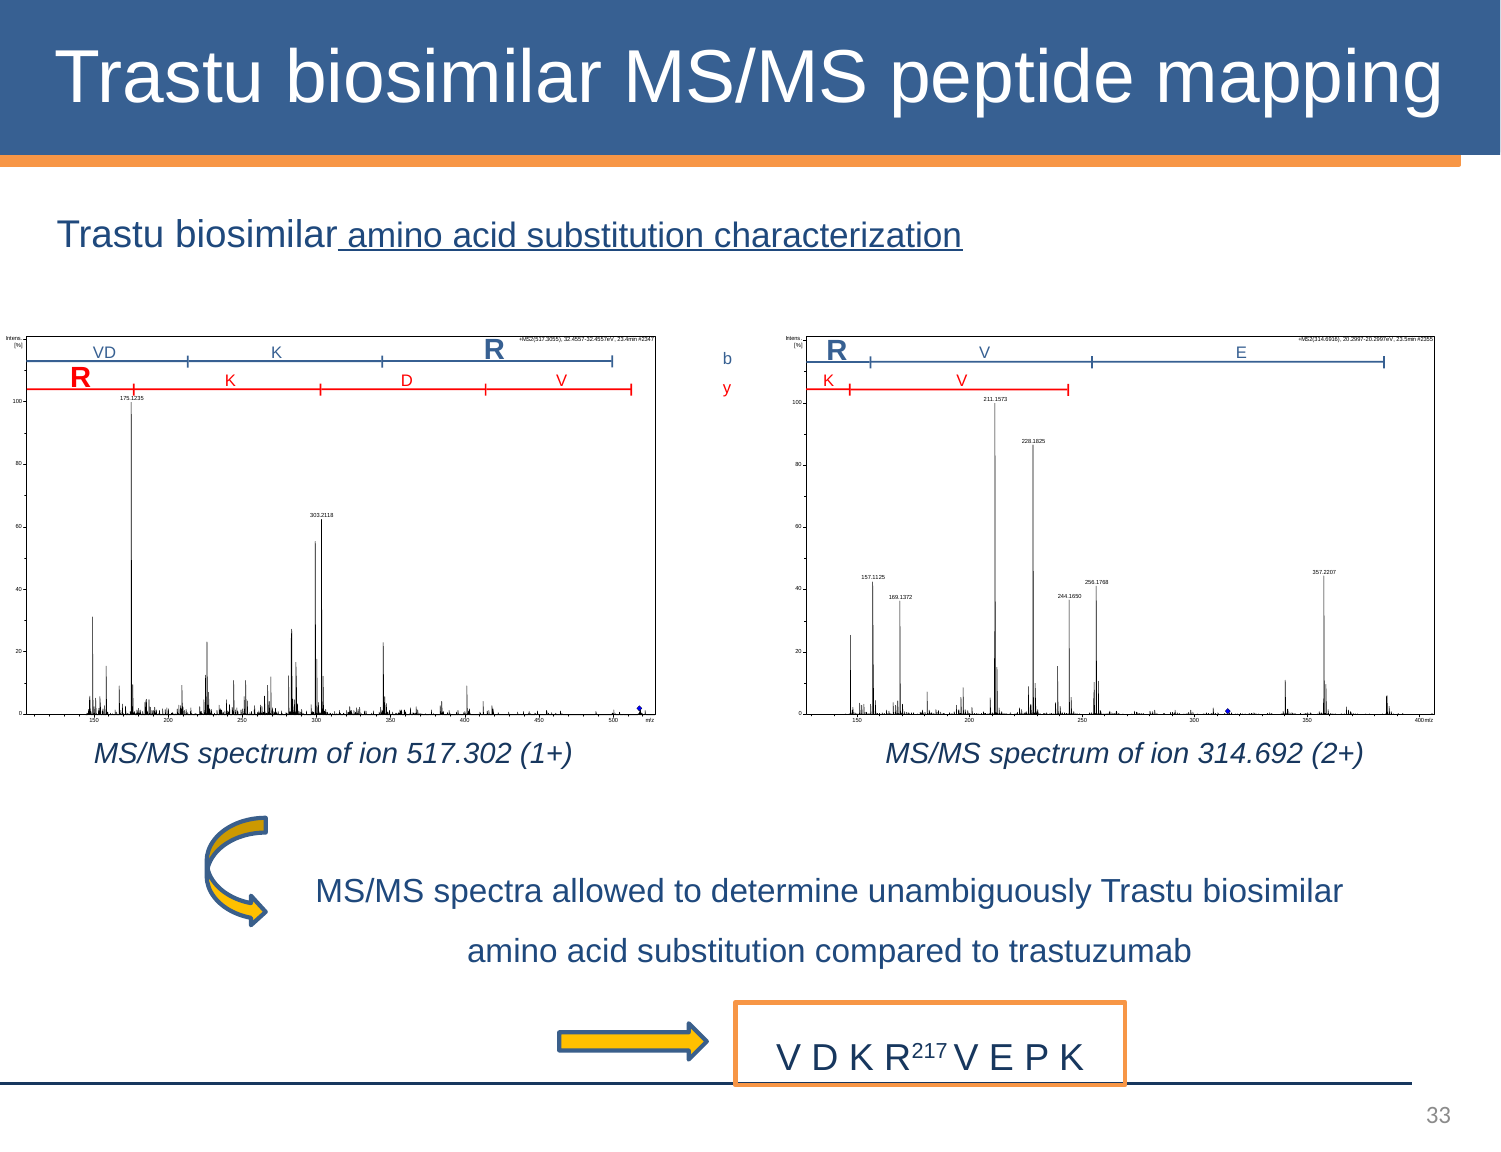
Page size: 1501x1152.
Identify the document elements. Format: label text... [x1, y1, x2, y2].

text_box Trastu biosimilar MS/MS peptide mapping [39, 19, 1461, 125]
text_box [779, 323, 1436, 725]
text_box MS/MS spectrum of ion 517.302 (1+) [41, 734, 626, 778]
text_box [0, 322, 657, 726]
text_box MS/MS spectrum of ion 314.692 (2+) [832, 733, 1418, 778]
text_box y [707, 375, 744, 405]
text_box b [707, 339, 744, 375]
text_box V D K R217 V E P K [735, 1002, 1126, 1085]
text_box MS/MS spectra allowed to determine unambiguously Trastu biosimilar amino acid substitution compared to trastuzumab [265, 841, 1395, 977]
text_box [557, 1021, 709, 1062]
text_box Trastu biosimilar amino acid substitution characterization [41, 201, 1107, 286]
text_box [204, 815, 268, 928]
slide_number 33 [1116, 1083, 1467, 1145]
